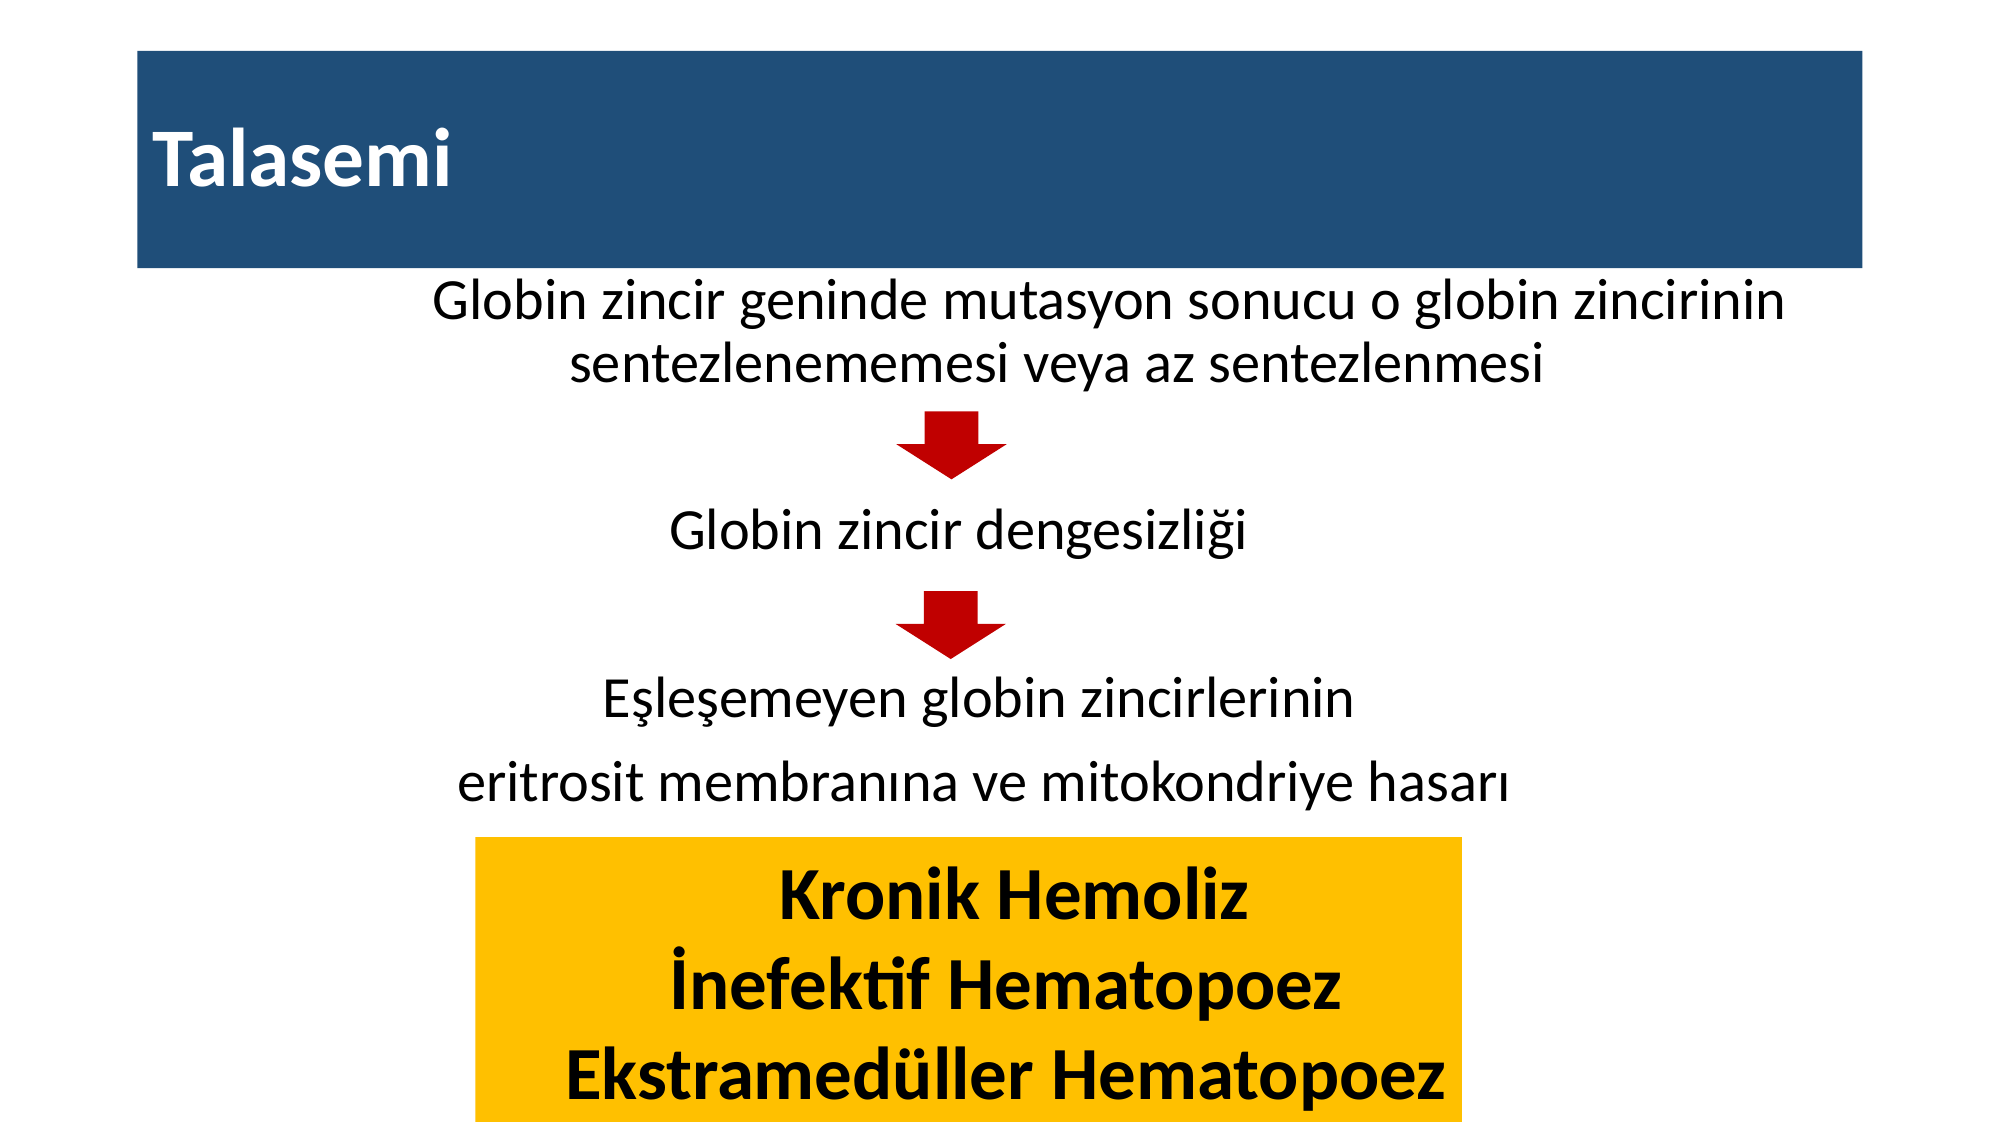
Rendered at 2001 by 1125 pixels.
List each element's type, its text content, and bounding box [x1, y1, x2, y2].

text_box [895, 591, 1006, 660]
text_box Talasemi [137, 50, 1863, 269]
text_box [896, 411, 1007, 480]
text_box Kronik Hemoliz İnefektif Hematopoez Ekstramedüller Hematopoez [475, 837, 1462, 1122]
list Globin zincir geninde mutasyon sonucu o globin zincirinin sentezlenememesi veya az sentezlenmesi Globin zincir dengesizliği Eşleşemeyen globin zincirlerinin eritrosit membranına ve mitokondriye hasarı [137, 269, 1863, 1088]
